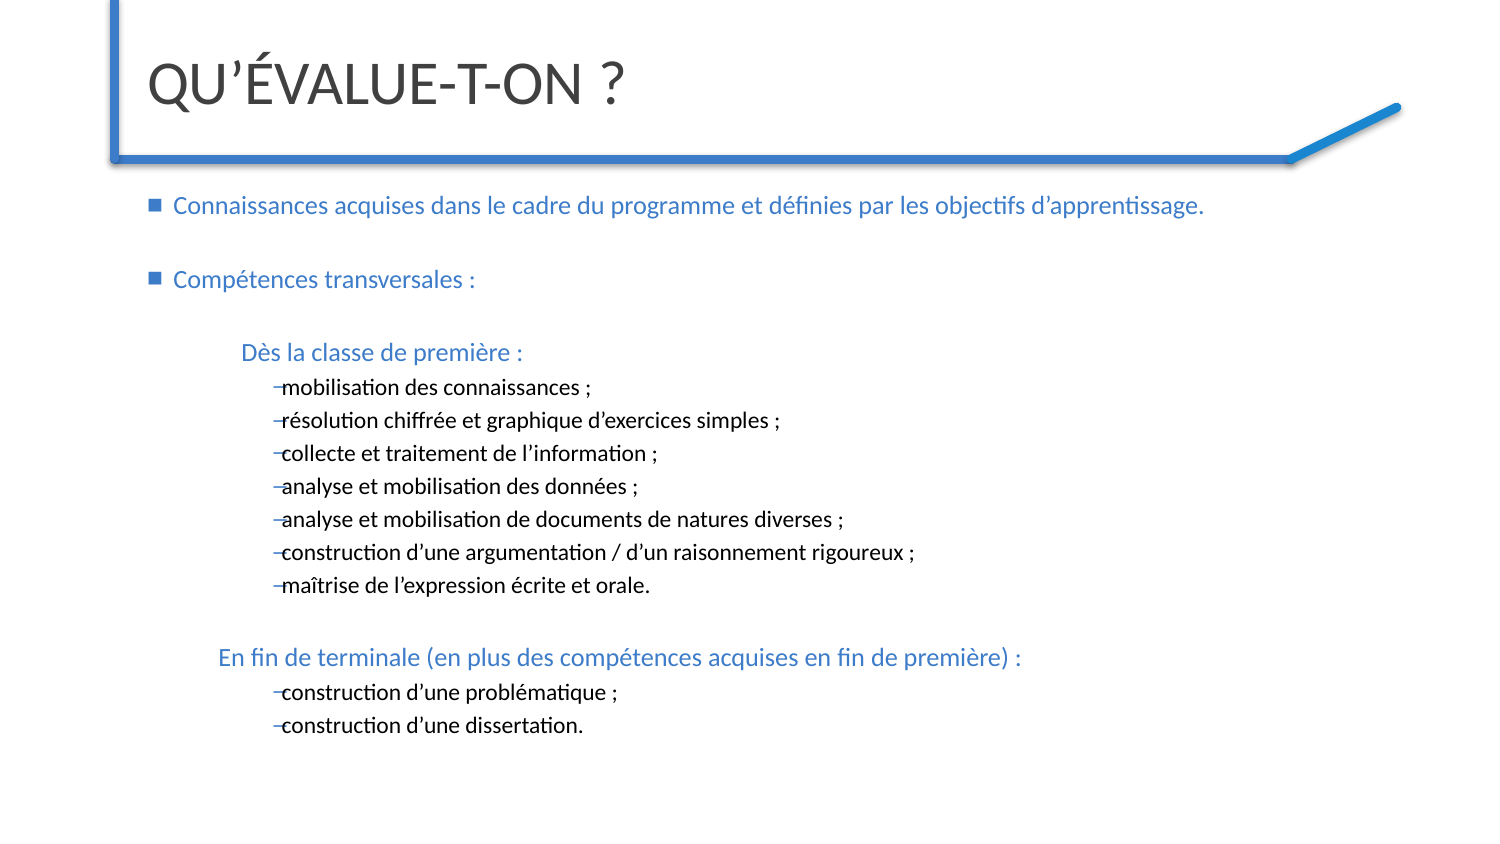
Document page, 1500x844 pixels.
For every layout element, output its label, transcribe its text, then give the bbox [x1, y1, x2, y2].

list Connaissances acquises dans le cadre du programme et définies par les objectifs d’apprentissage. Compétences transversales : Dès la classe de première : mobilisation des connaissances ; résolution chiffrée et graphique d’exercices simples ; collecte et traitement de l’information ; analyse et mobilisation des données ; analyse et mobilisation de documents de natures diverses ; construction d’une argumentation / d’un raisonnement rigoureux ; maîtrise de l’expression écrite et orale. En fin de terminale (en plus des compétences acquises en fin de première) : construction d’une problématique ; construction d’une dissertation. [132, 181, 1425, 747]
title Qu’évalue-t-on ? [132, 0, 1425, 159]
